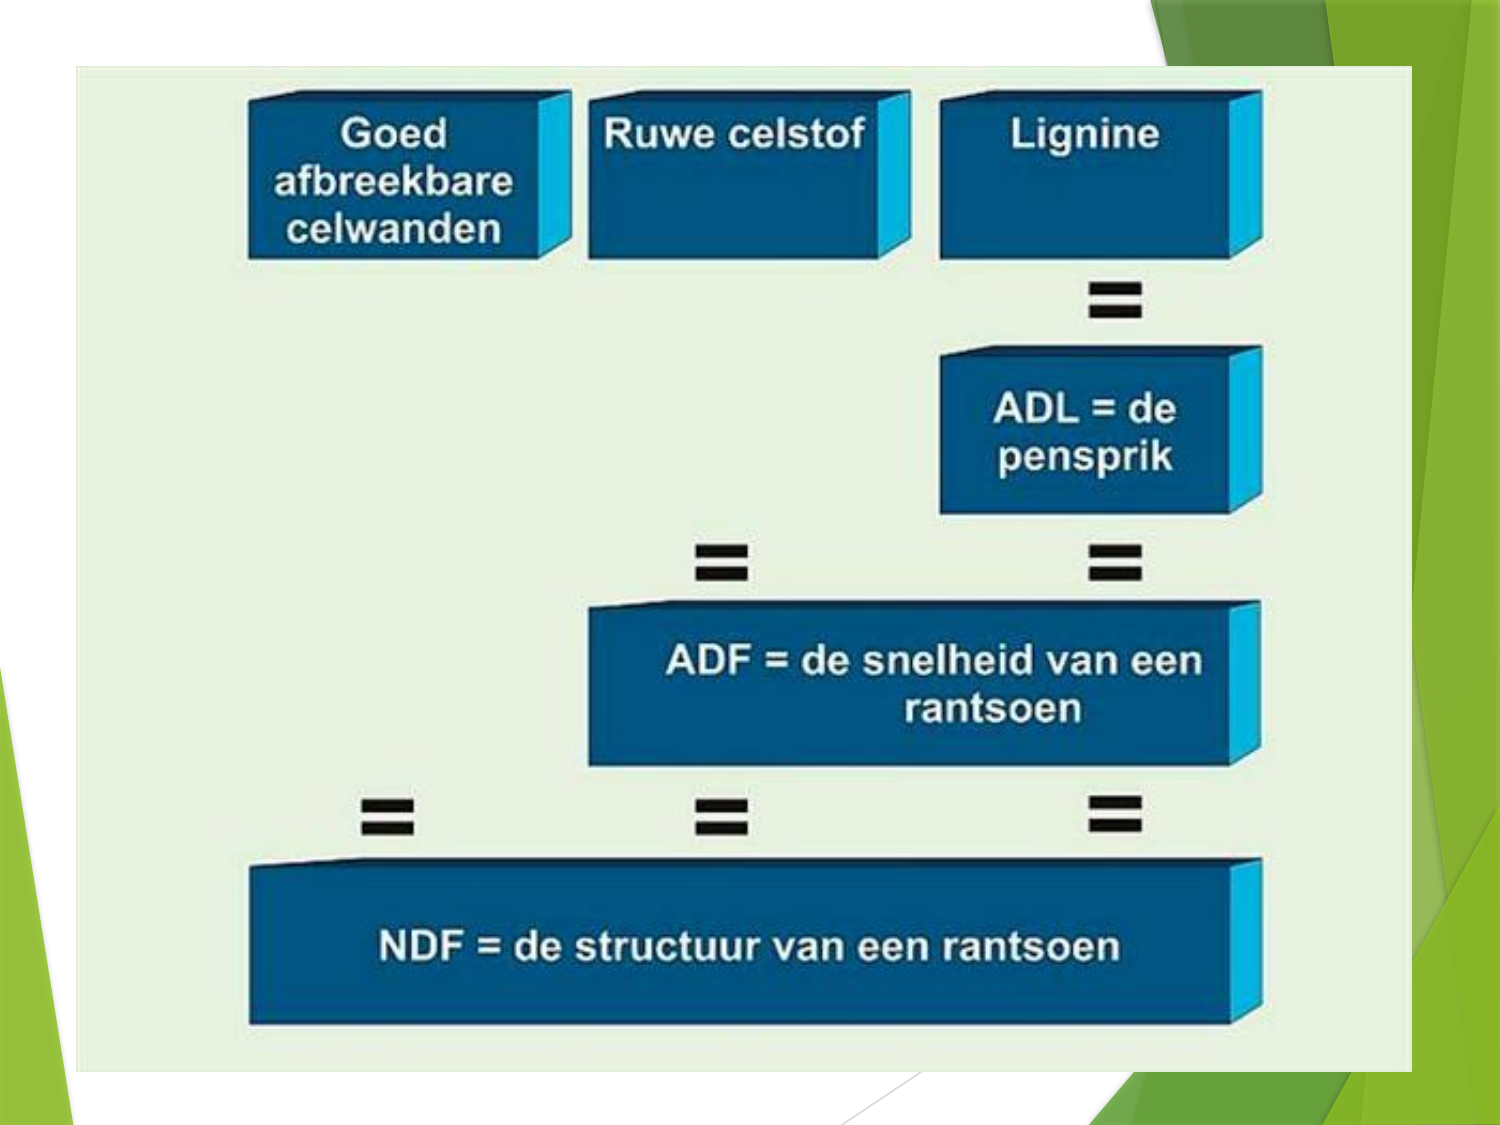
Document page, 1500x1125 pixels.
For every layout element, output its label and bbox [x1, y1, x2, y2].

list [76, 65, 1413, 1073]
